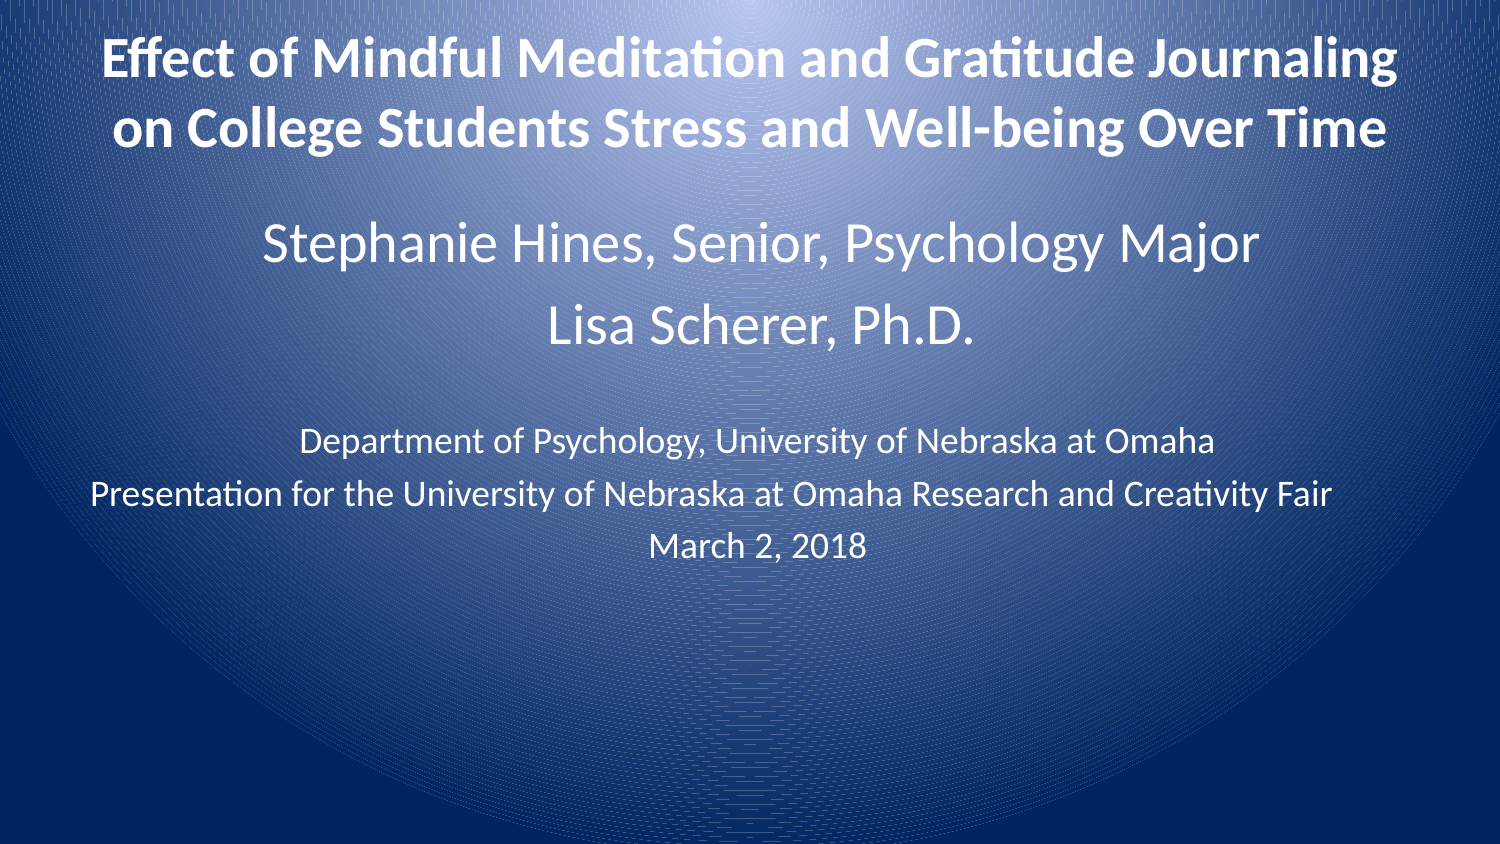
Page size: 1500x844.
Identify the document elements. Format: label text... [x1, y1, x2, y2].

list Stephanie Hines, Senior, Psychology Major Lisa Scherer, Ph.D. Department of Psychology, University of Nebraska at Omaha Presentation for the University of Nebraska at Omaha Research and Creativity Fair March 2, 2018 [75, 196, 1450, 754]
title Effect of Mindful Meditation and Gratitude Journaling on College Students Stress and Well-being Over Time [75, 27, 1425, 196]
